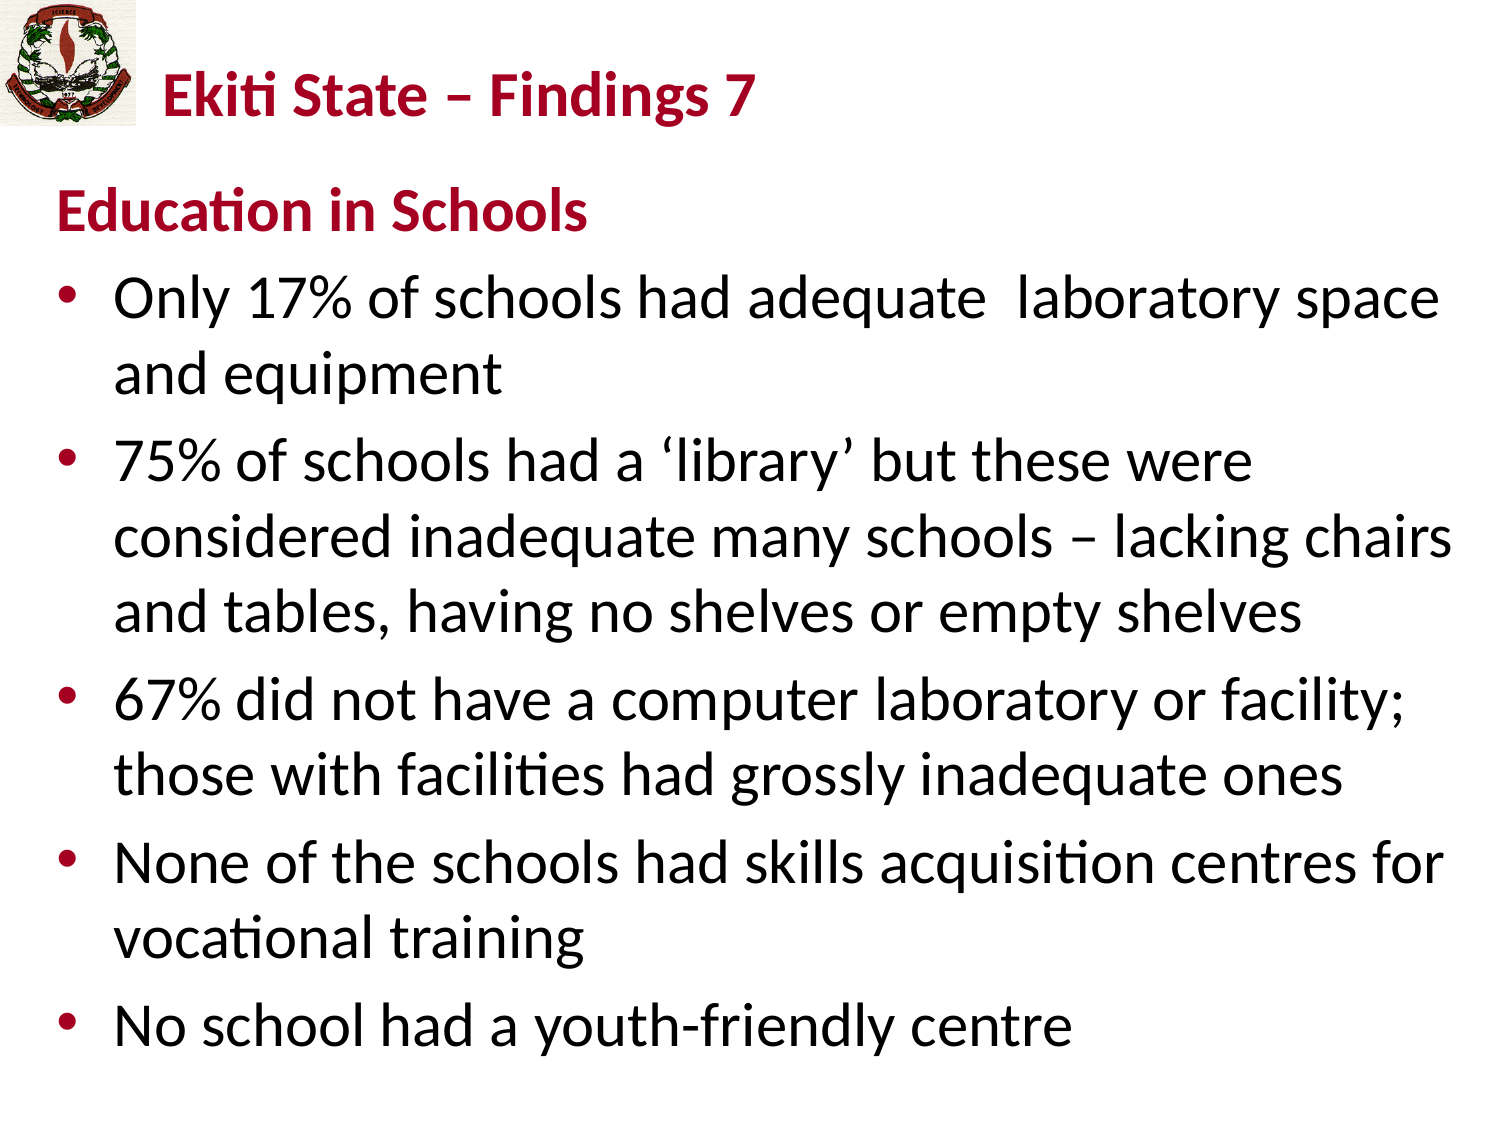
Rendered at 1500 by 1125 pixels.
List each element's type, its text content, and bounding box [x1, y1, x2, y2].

list Education in Schools Only 17% of schools had adequate laboratory space and equipment 75% of schools had a ‘library’ but these were considered inadequate many schools – lacking chairs and tables, having no shelves or empty shelves 67% did not have a computer laboratory or facility; those with facilities had grossly inadequate ones None of the schools had skills acquisition centres for vocational training No school had a youth-friendly centre [41, 160, 1471, 1094]
picture [0, 0, 136, 126]
title Ekiti State – Findings 7 [147, 45, 1425, 138]
